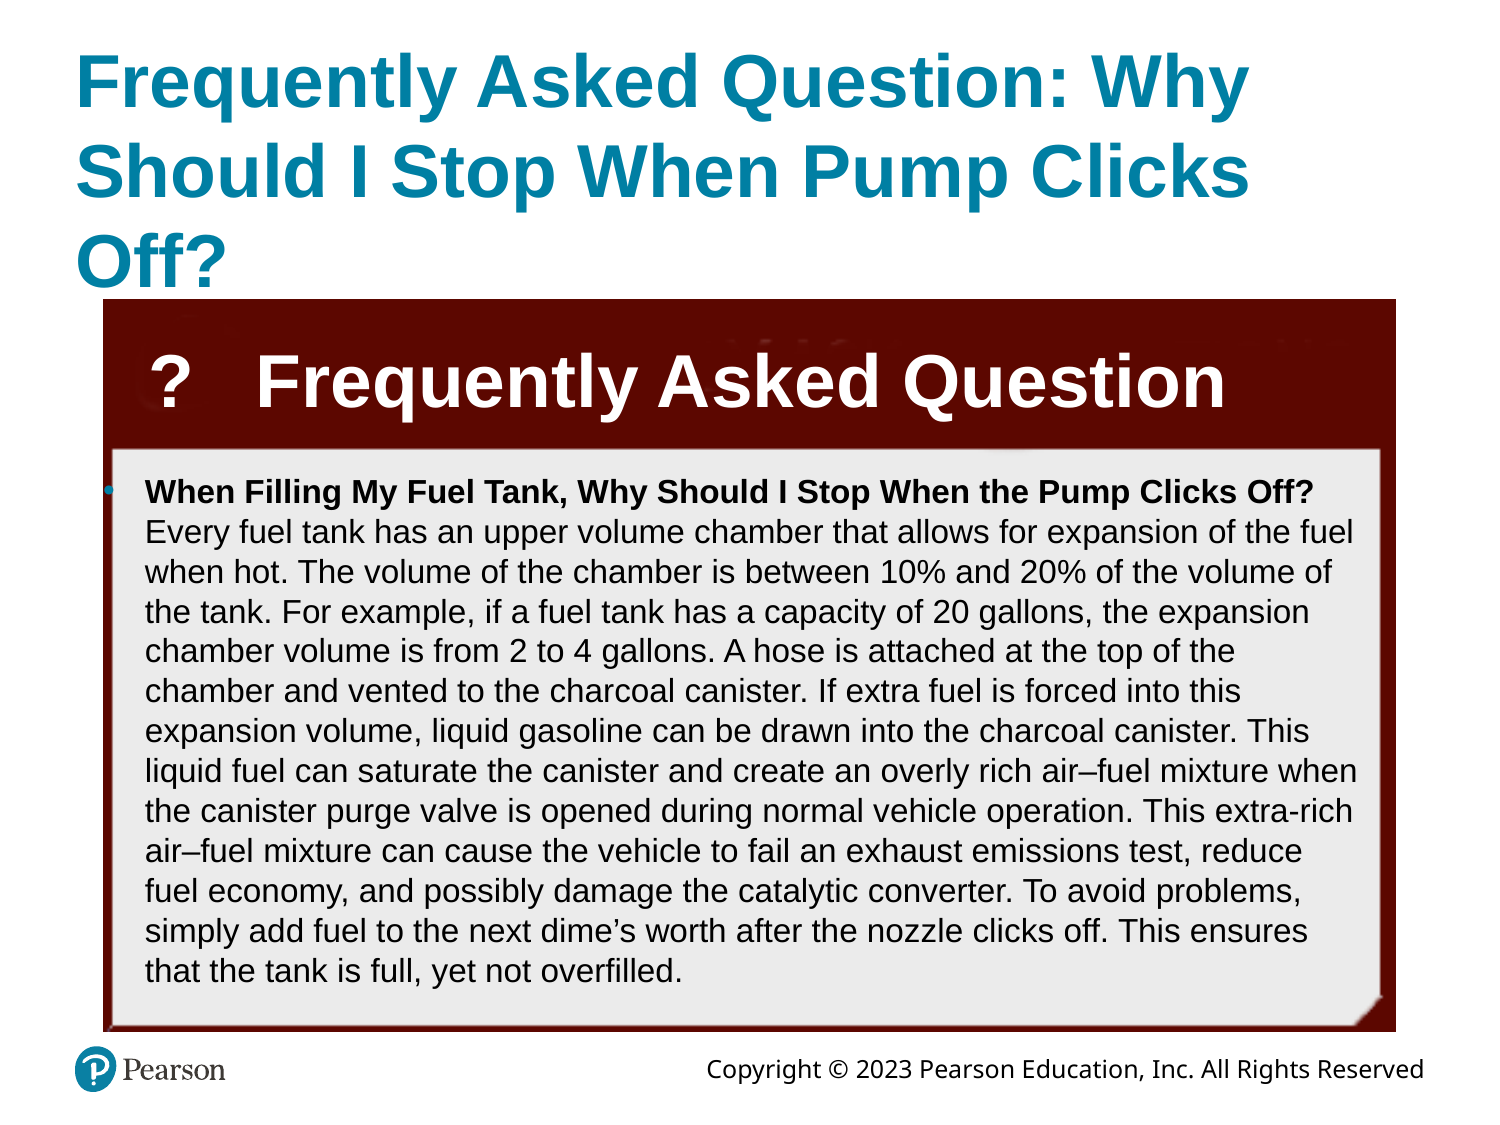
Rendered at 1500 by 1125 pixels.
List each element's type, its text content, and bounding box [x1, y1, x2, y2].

title Frequently Asked Question: Why Should I Stop When Pump Clicks Off? [75, 24, 1425, 288]
picture [102, 299, 1396, 1032]
